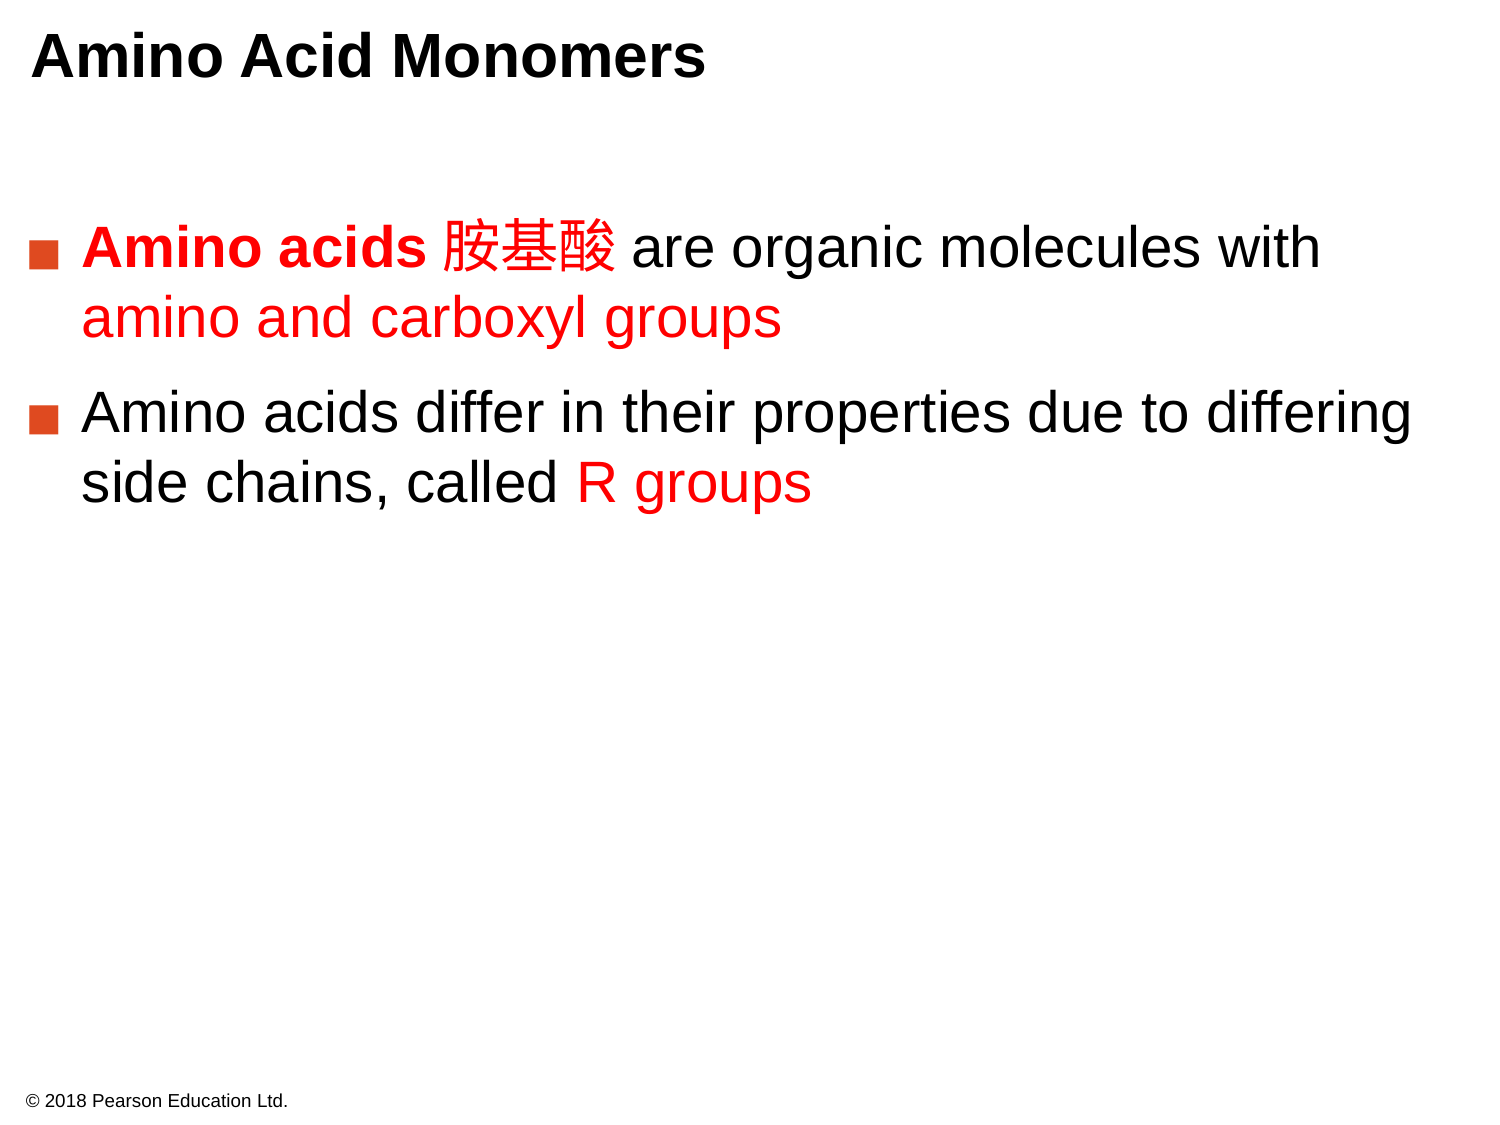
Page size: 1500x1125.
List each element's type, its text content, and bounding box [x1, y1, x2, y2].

list Amino acids胺基酸are organic molecules with amino and carboxyl groups Amino acids differ in their properties due to differing side chains, called R groups [24, 208, 1475, 1065]
title Amino Acid Monomers [0, 0, 1500, 106]
footer © 2018 Pearson Education Ltd. [10, 1080, 518, 1119]
